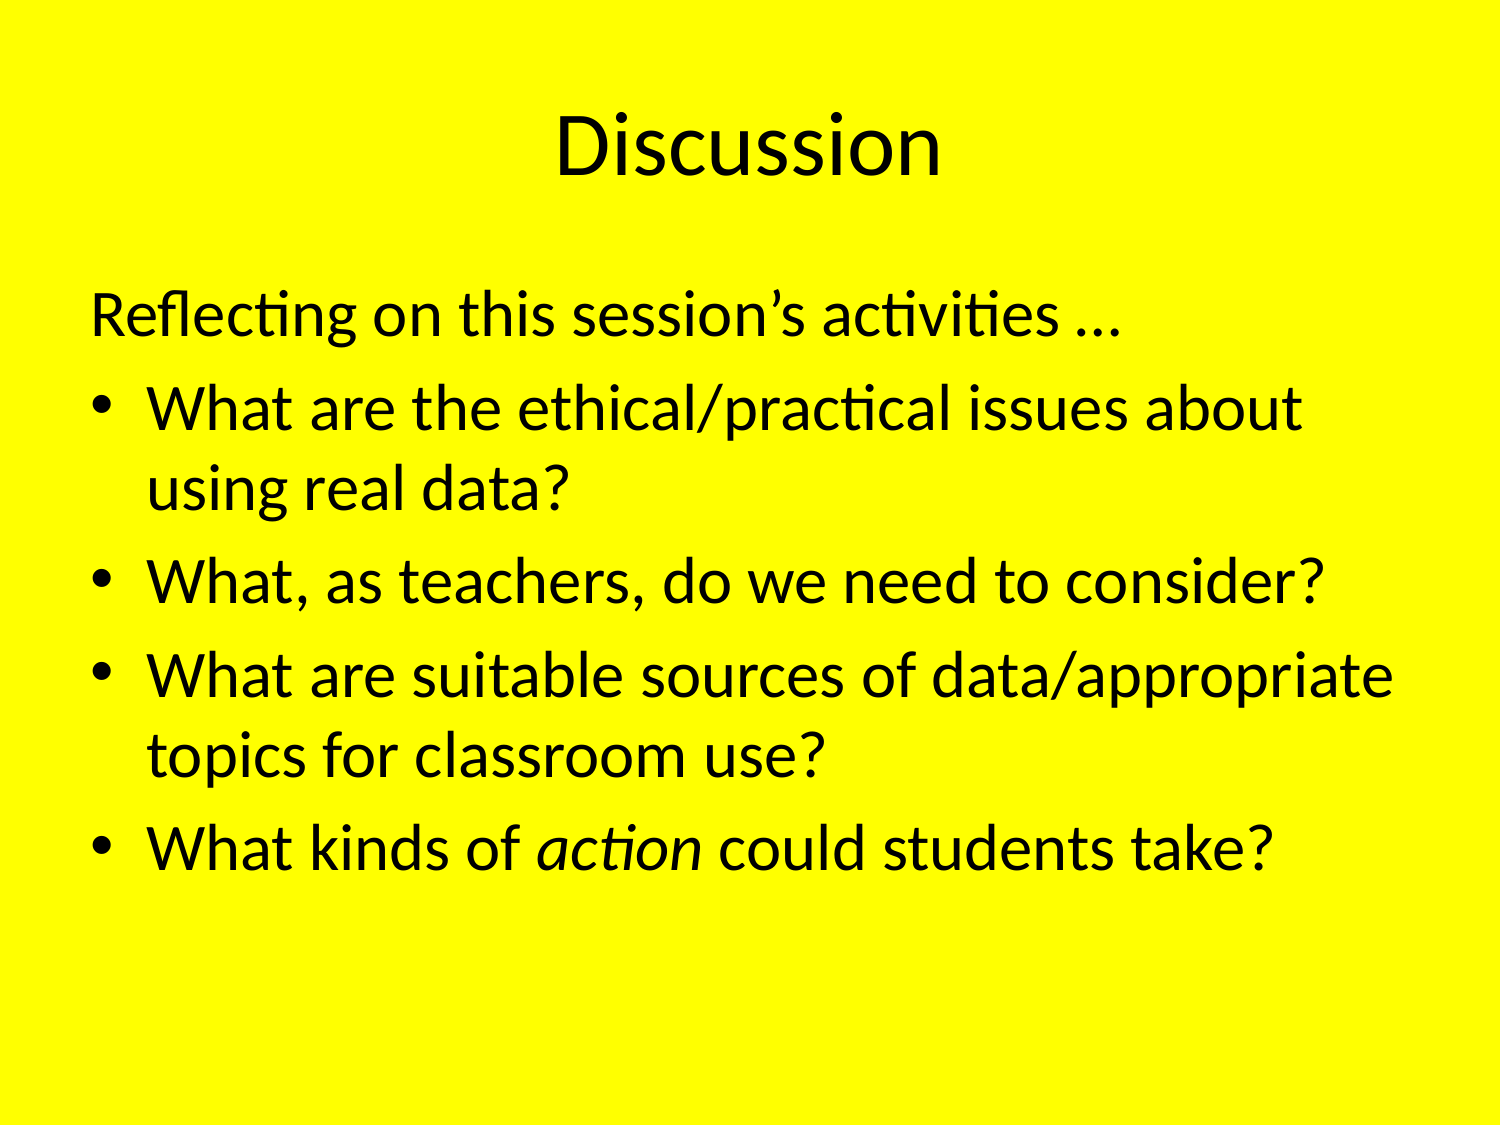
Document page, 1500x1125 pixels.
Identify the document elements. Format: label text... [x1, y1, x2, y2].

title Discussion [74, 44, 1426, 233]
list Reflecting on this session’s activities … What are the ethical/practical issues about using real data? What, as teachers, do we need to consider? What are suitable sources of data/appropriate topics for classroom use? What kinds of action could students take? [74, 262, 1426, 1006]
